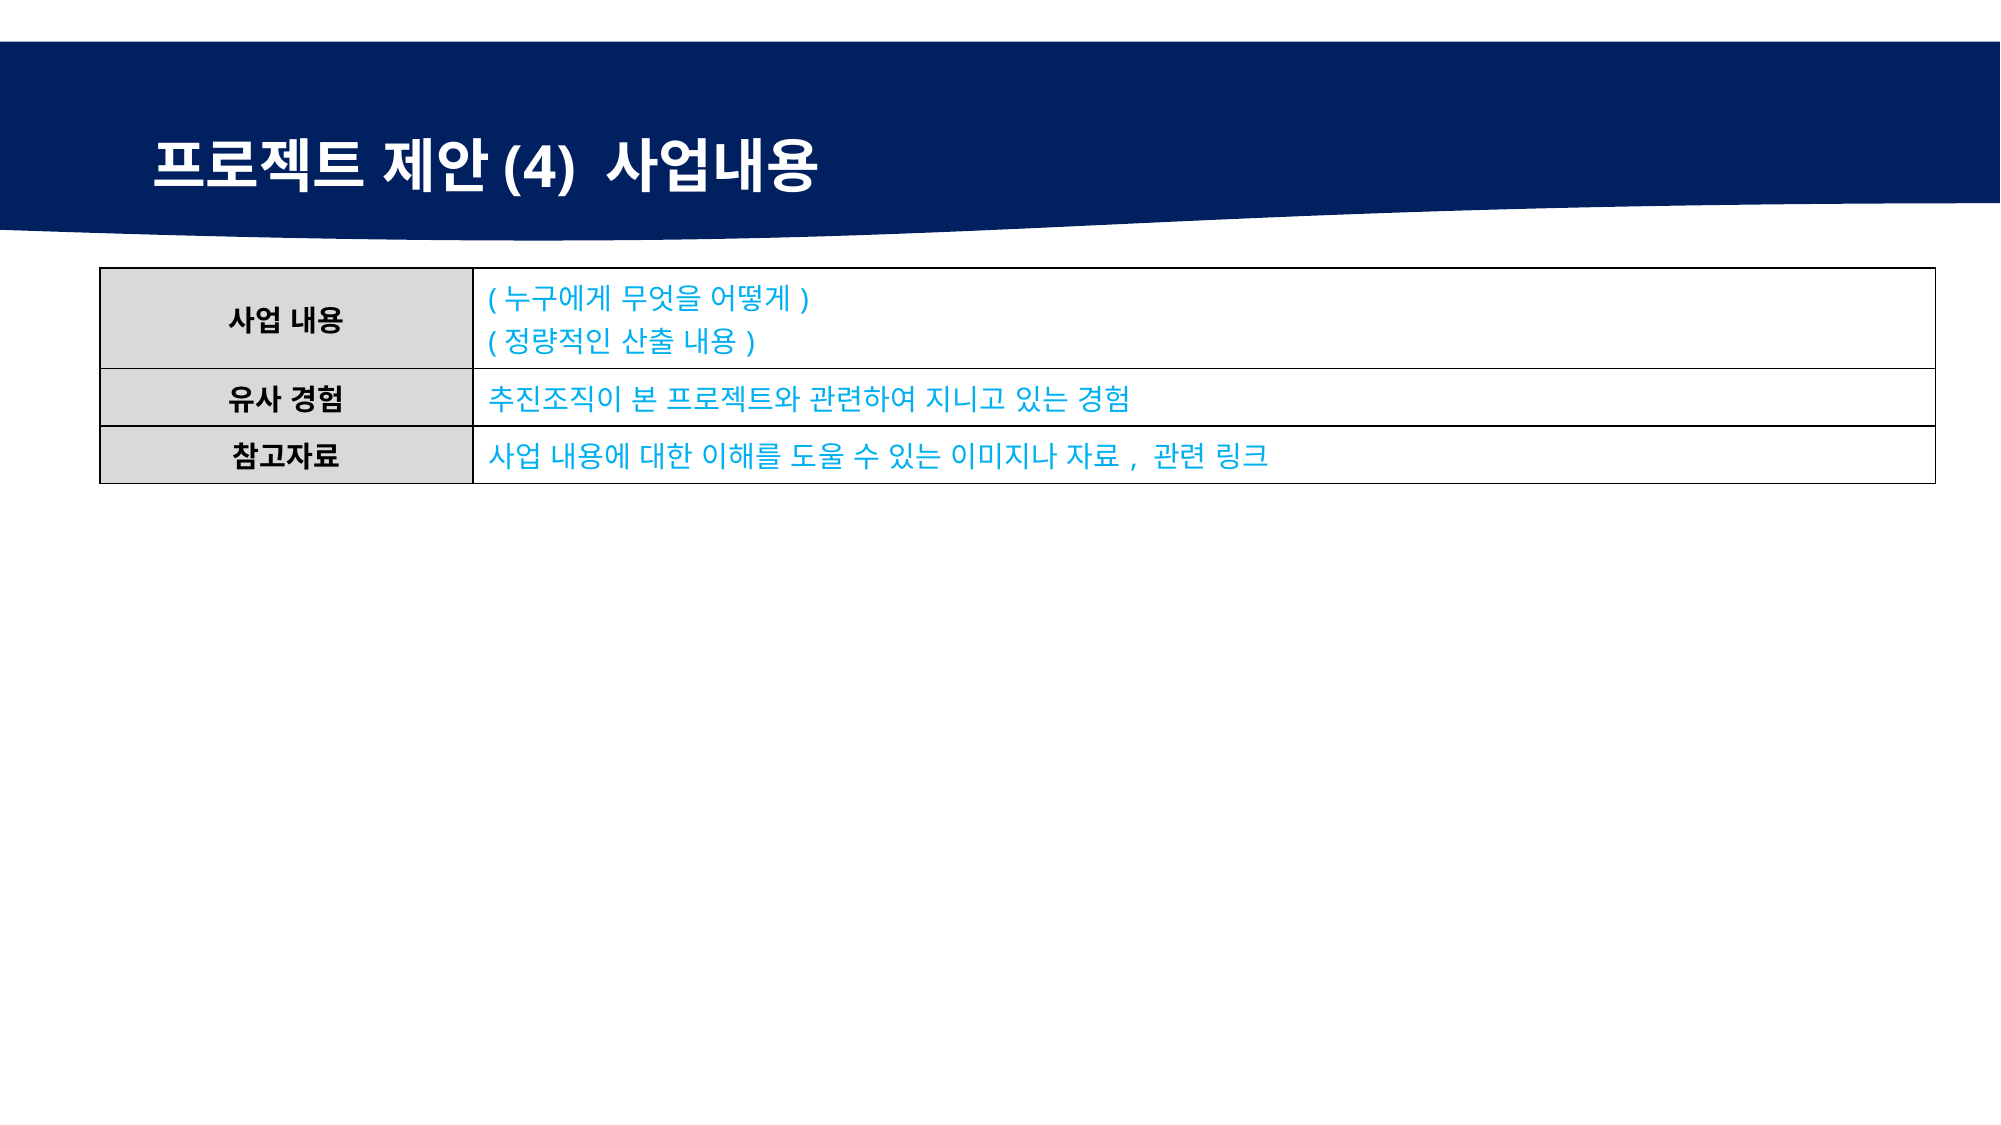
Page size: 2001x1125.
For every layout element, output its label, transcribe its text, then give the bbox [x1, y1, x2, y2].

table_cell 추진조직이 본 프로젝트와 관련하여 지니고 있는 경험 [474, 369, 1935, 425]
table_header 사업 내용 [101, 269, 472, 368]
text_box [0, 40, 2000, 236]
table_cell 참고자료 [101, 427, 472, 483]
table_header (누구에게 무엇을 어떻게) (정량적인 산출 내용) [474, 269, 1935, 368]
title 프로젝트 제안(4) 사업내용 [137, 59, 1863, 267]
table_cell 유사 경험 [101, 369, 472, 425]
table_cell 사업 내용에 대한 이해를 도울 수 있는 이미지나 자료, 관련 링크 [474, 427, 1935, 483]
